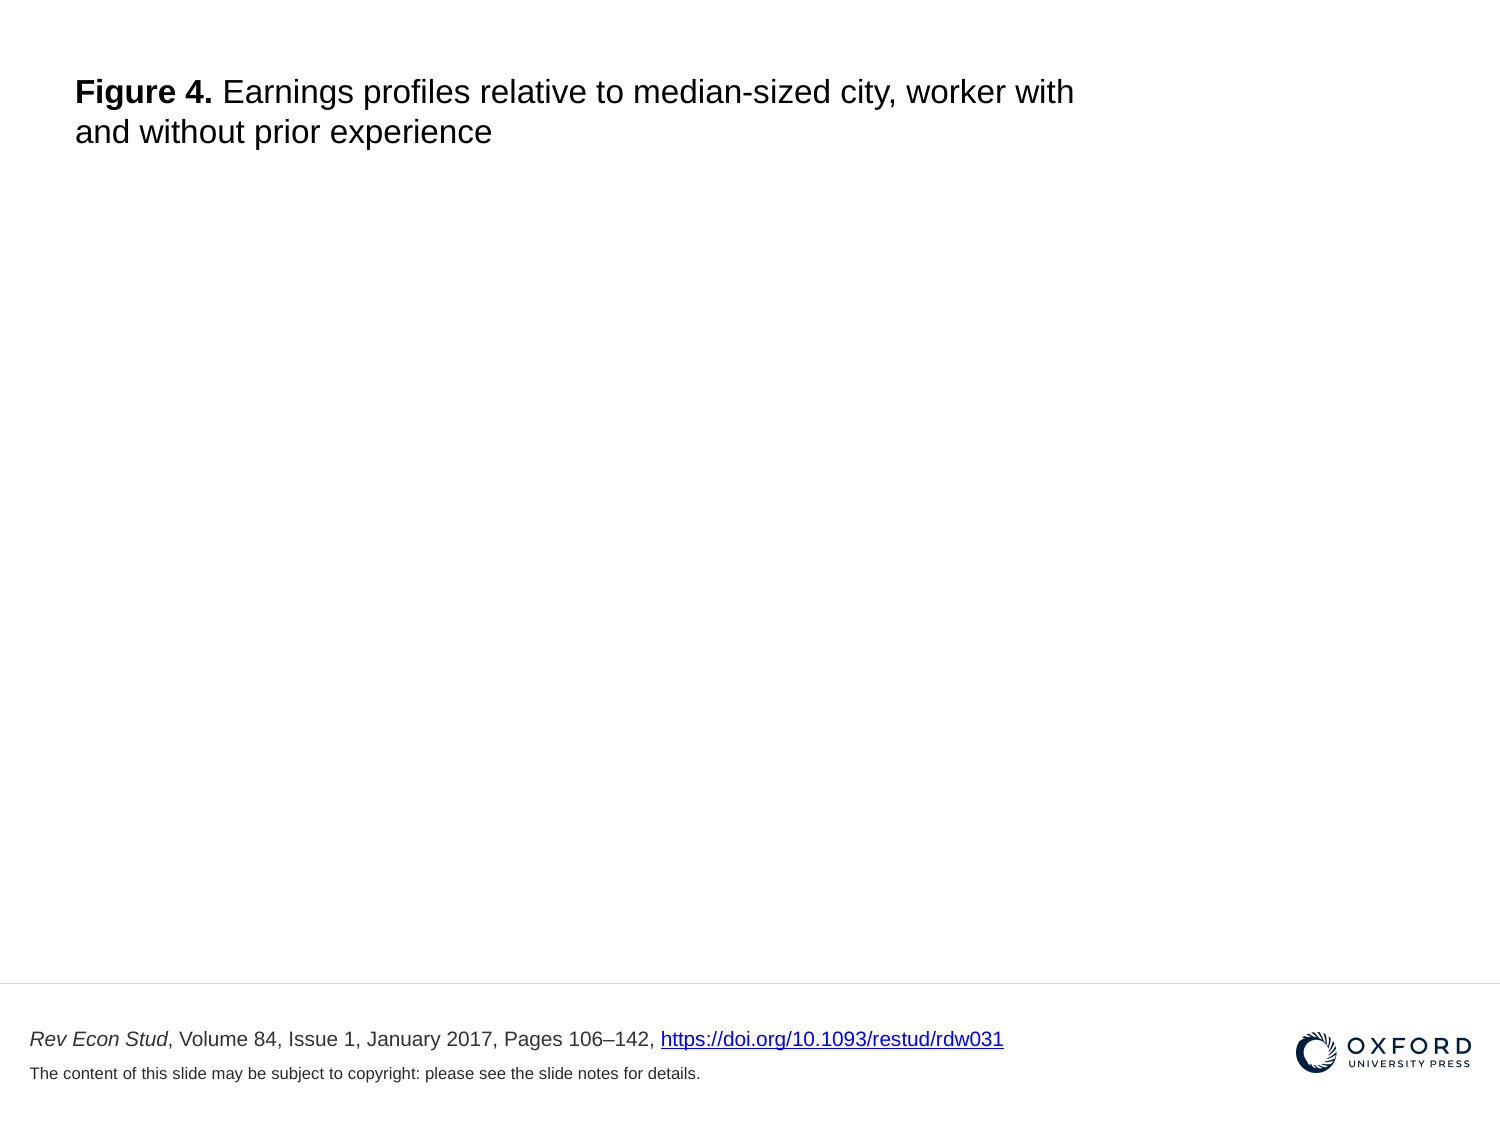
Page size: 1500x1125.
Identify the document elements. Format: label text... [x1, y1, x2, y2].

footer Rev Econ Stud, Volume 84, Issue 1, January 2017, Pages 106–142, https://doi.org/10.1093/restud/rdw031 The content of this slide may be subject to copyright: please see the slide notes for details. [0, 983, 1260, 1125]
picture [1296, 1032, 1471, 1073]
title Figure 4. Earnings profiles relative to median-sized city, worker with and without prior experience [75, 69, 1078, 171]
